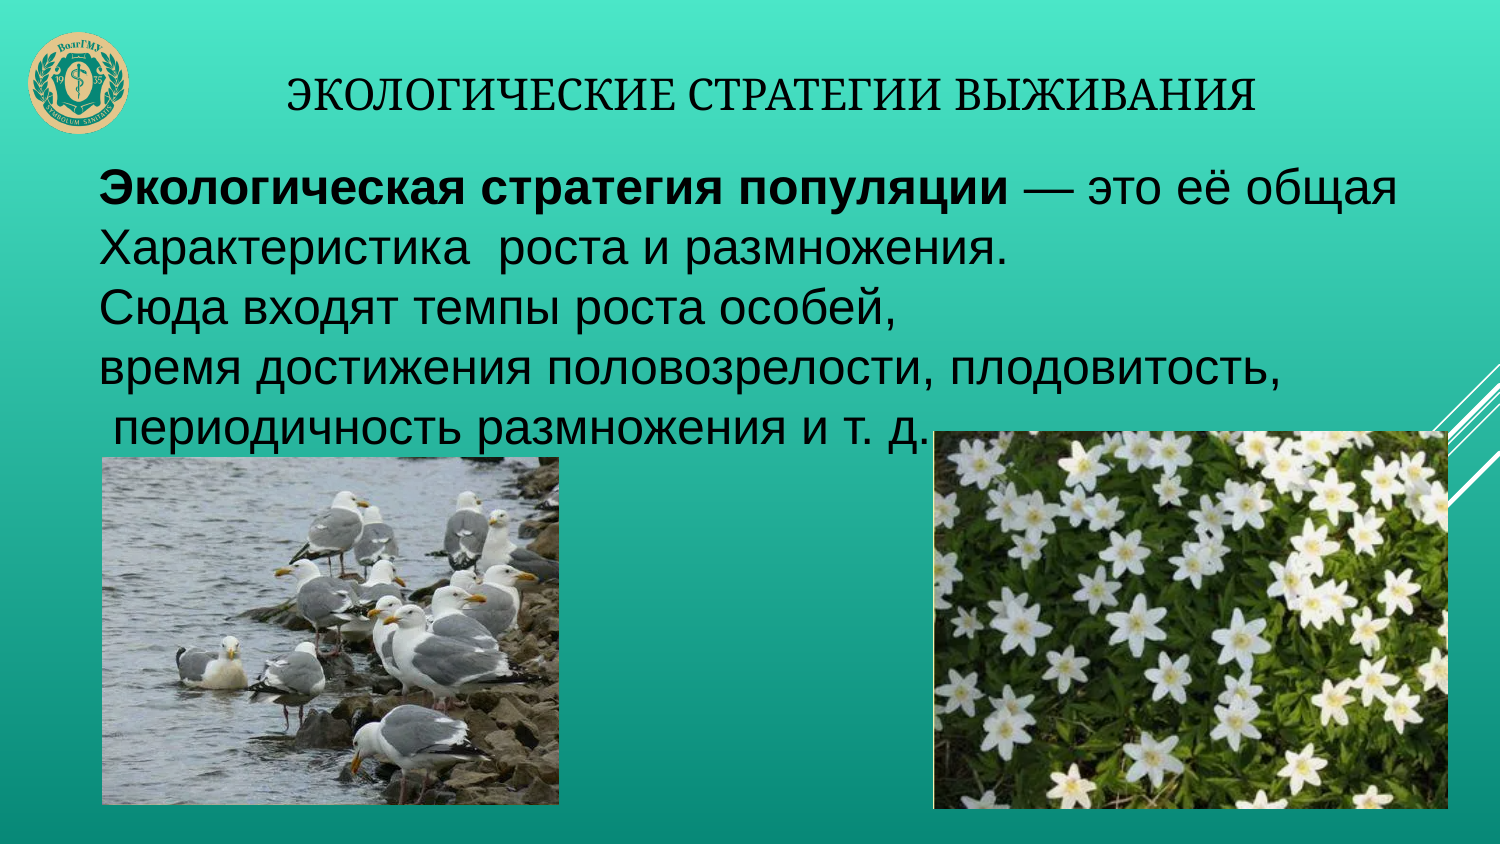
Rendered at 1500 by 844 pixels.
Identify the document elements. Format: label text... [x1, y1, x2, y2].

picture [933, 431, 1449, 810]
picture [102, 457, 559, 805]
title Экологические стратегии выживания [157, 0, 1387, 146]
text_box Экологическая стратегия популяции — это её общая Характеристика роста и размножения. Сюда входят темпы роста особей, время достижения половозрелости, плодовитость, периодичность размножения и т. д. [83, 146, 1428, 462]
picture [27, 32, 132, 134]
